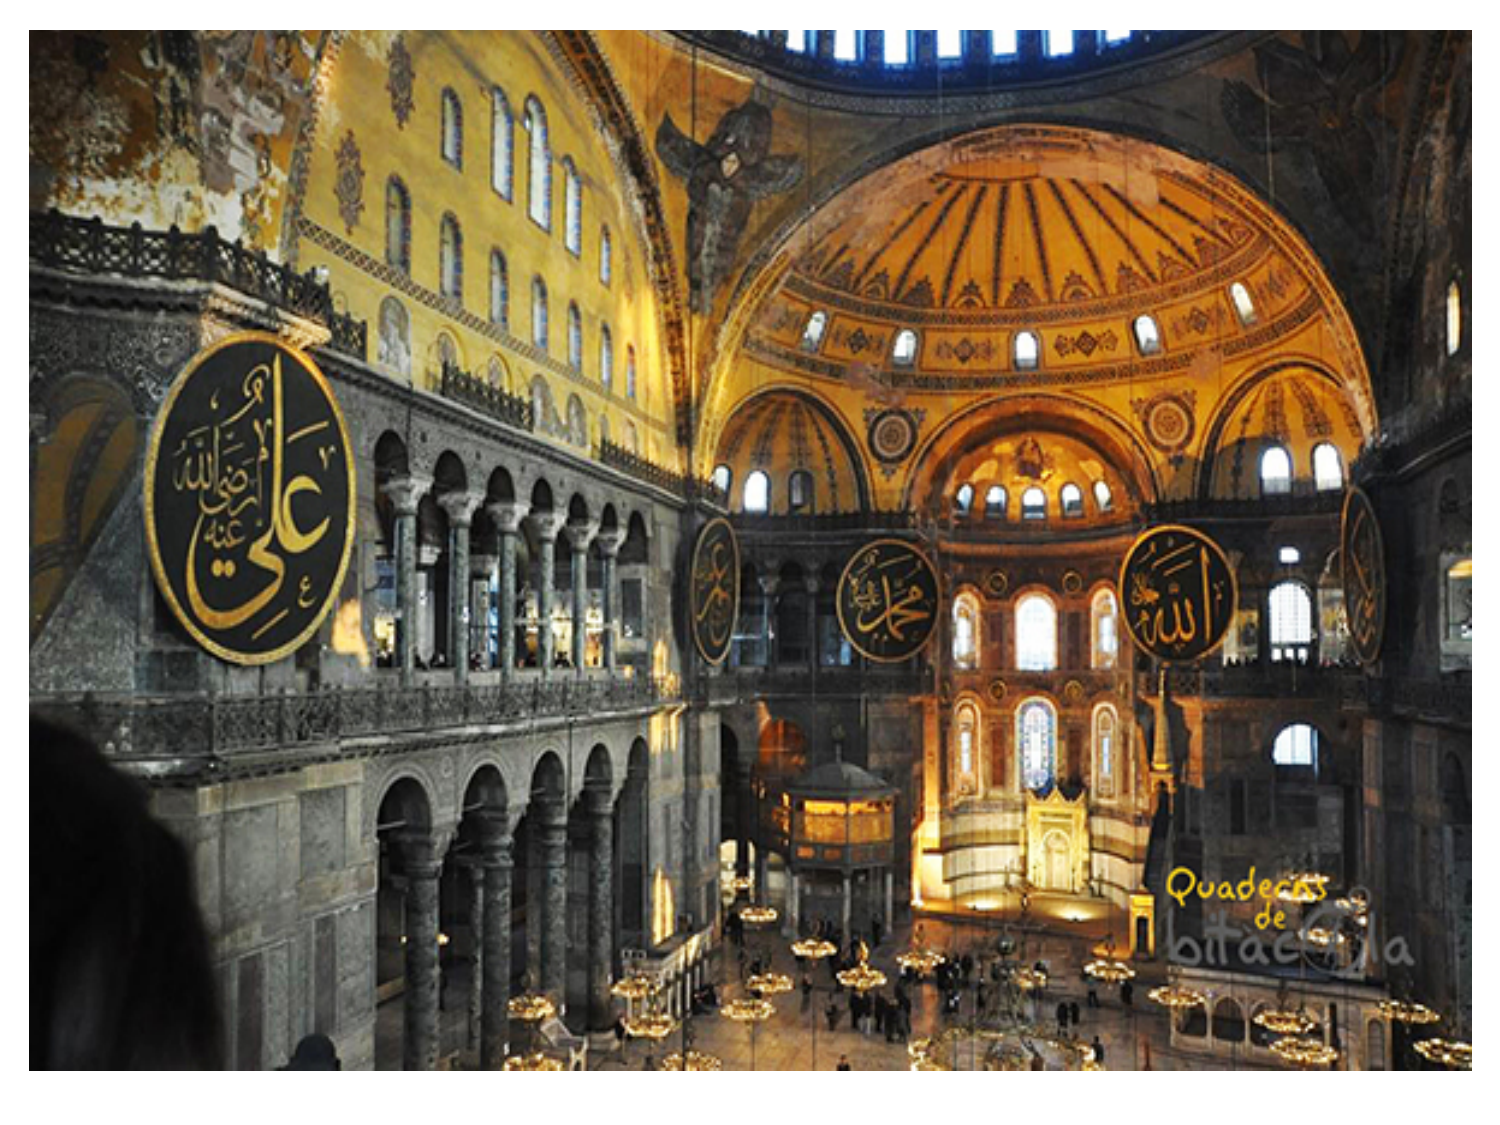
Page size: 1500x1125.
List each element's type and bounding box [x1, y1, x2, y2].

picture [29, 30, 1473, 1071]
